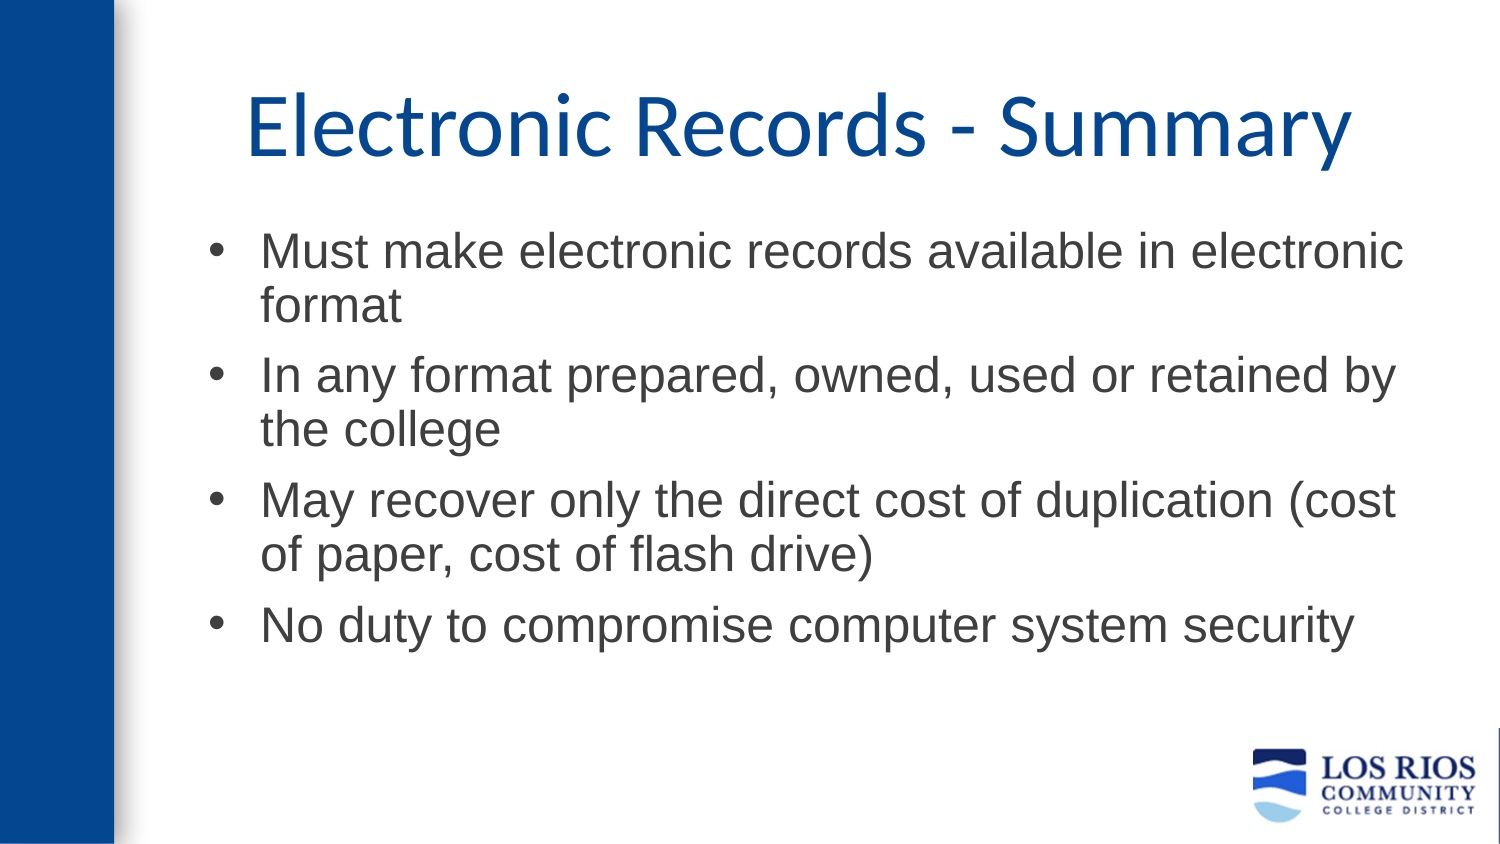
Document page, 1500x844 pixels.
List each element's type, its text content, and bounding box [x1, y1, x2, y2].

picture [1253, 728, 1500, 844]
list Must make electronic records available in electronic format In any format prepared, owned, used or retained by the college May recover only the direct cost of duplication (cost of paper, cost of flash drive) No duty to compromise computer system security [170, 217, 1465, 753]
title Electronic Records - Summary [120, 44, 1480, 208]
